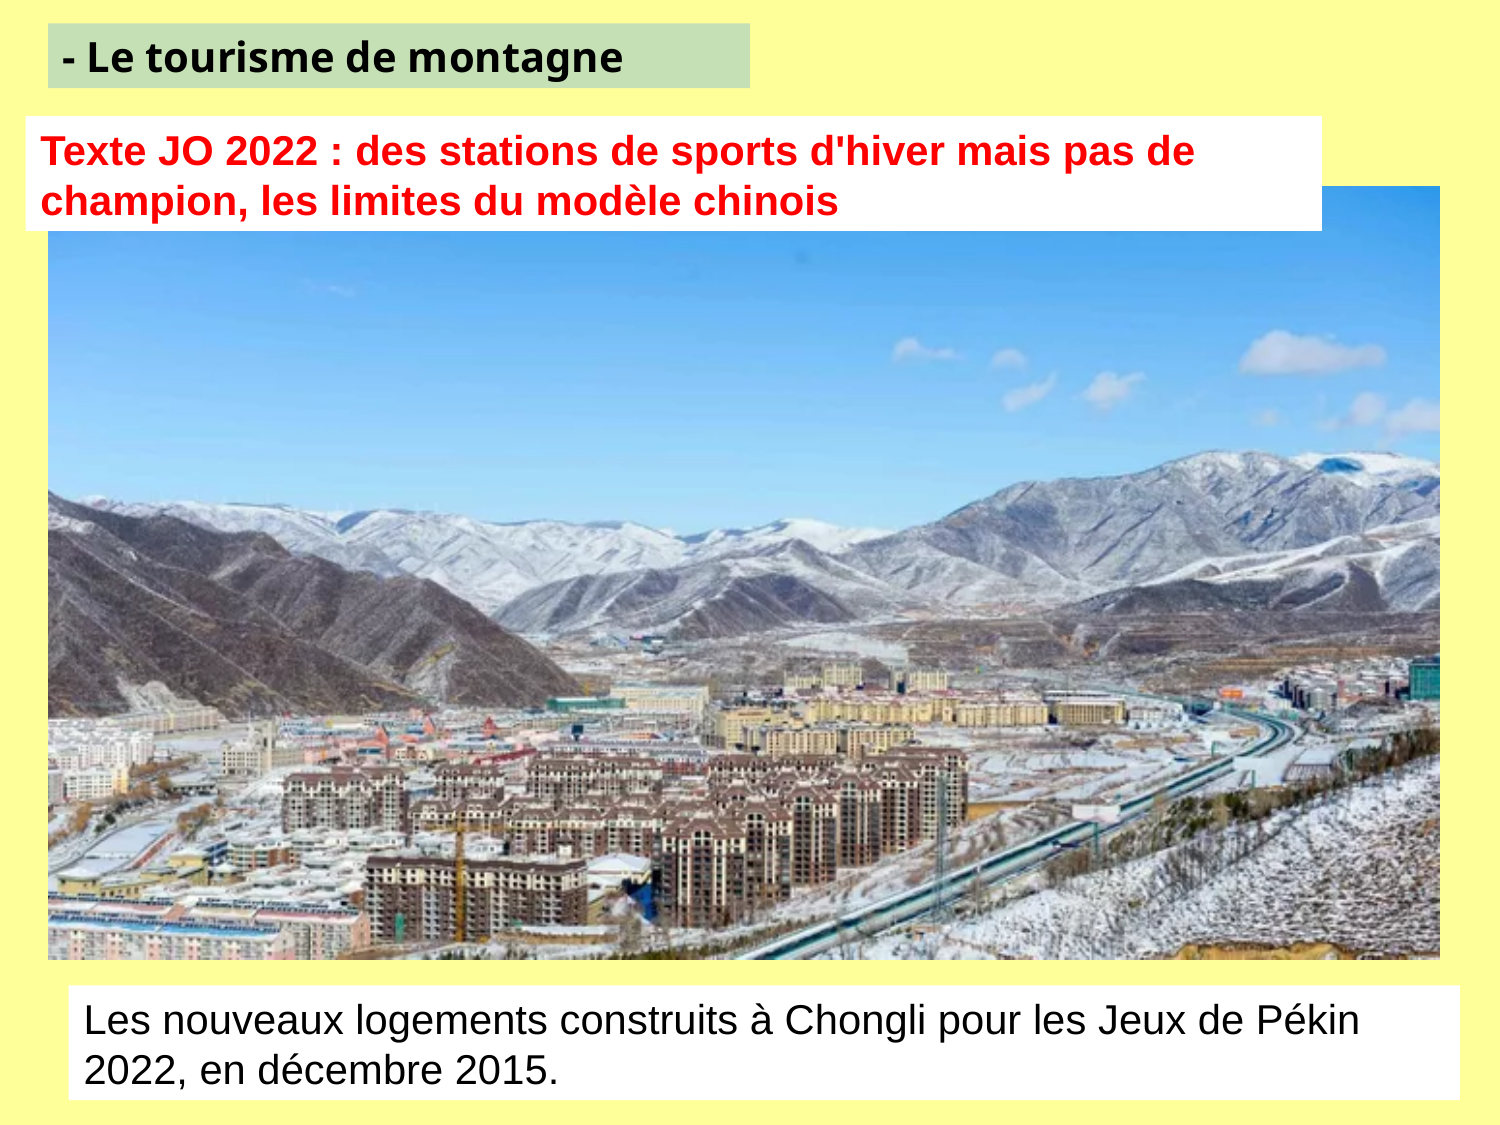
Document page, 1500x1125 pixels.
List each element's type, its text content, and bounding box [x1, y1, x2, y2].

text_box Les nouveaux logements construits à Chongli pour les Jeux de Pékin 2022, en décembre 2015. [68, 985, 1460, 1101]
picture [48, 186, 1440, 960]
text_box Texte JO 2022 : des stations de sports d'hiver mais pas de champion, les limites du modèle chinois [25, 116, 1322, 231]
text_box - Le tourisme de montagne [48, 23, 750, 89]
